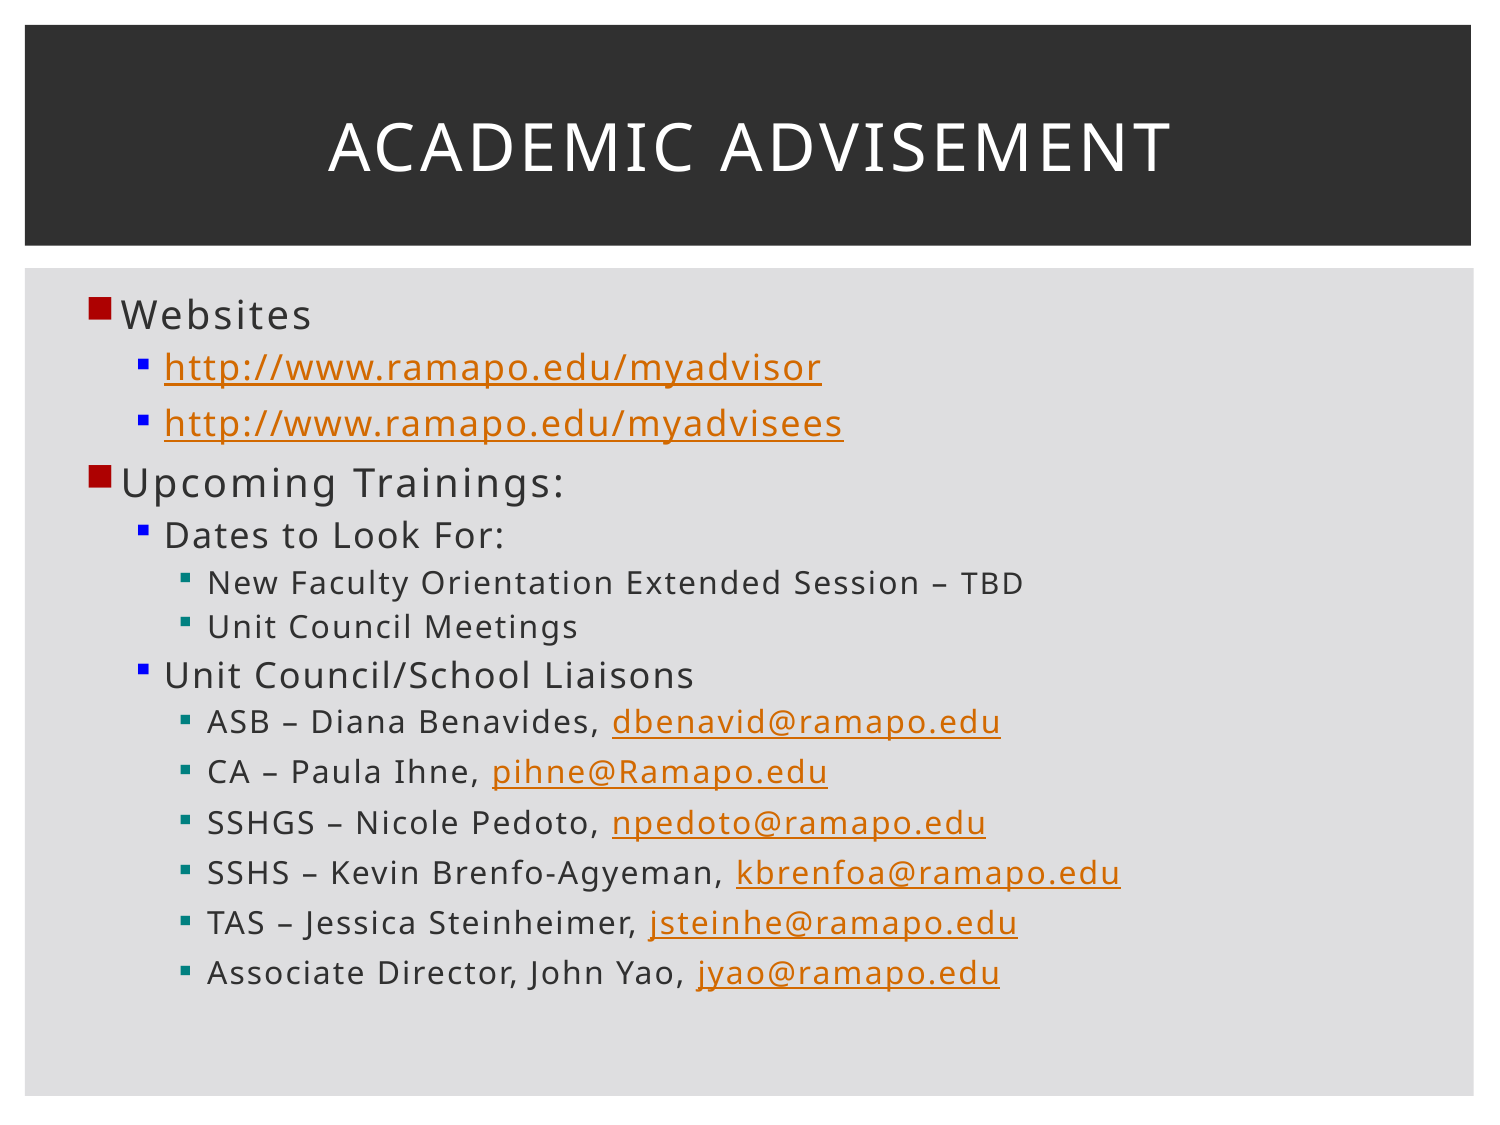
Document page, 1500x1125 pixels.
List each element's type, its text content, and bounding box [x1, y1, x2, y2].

title Academic Advisement [62, 58, 1438, 232]
list Websites http://www.ramapo.edu/myadvisor http://www.ramapo.edu/myadvisees Upcoming Trainings: Dates to Look For: New Faculty Orientation Extended Session – TBD Unit Council Meetings Unit Council/School Liaisons ASB – Diana Benavides, dbenavid@ramapo.edu CA – Paula Ihne, pihne@Ramapo.edu SSHGS – Nicole Pedoto, npedoto@ramapo.edu SSHS – Kevin Brenfo-Agyeman, kbrenfoa@ramapo.edu TAS – Jessica Steinheimer, jsteinhe@ramapo.edu Associate Director, John Yao, jyao@ramapo.edu [62, 281, 1442, 1005]
